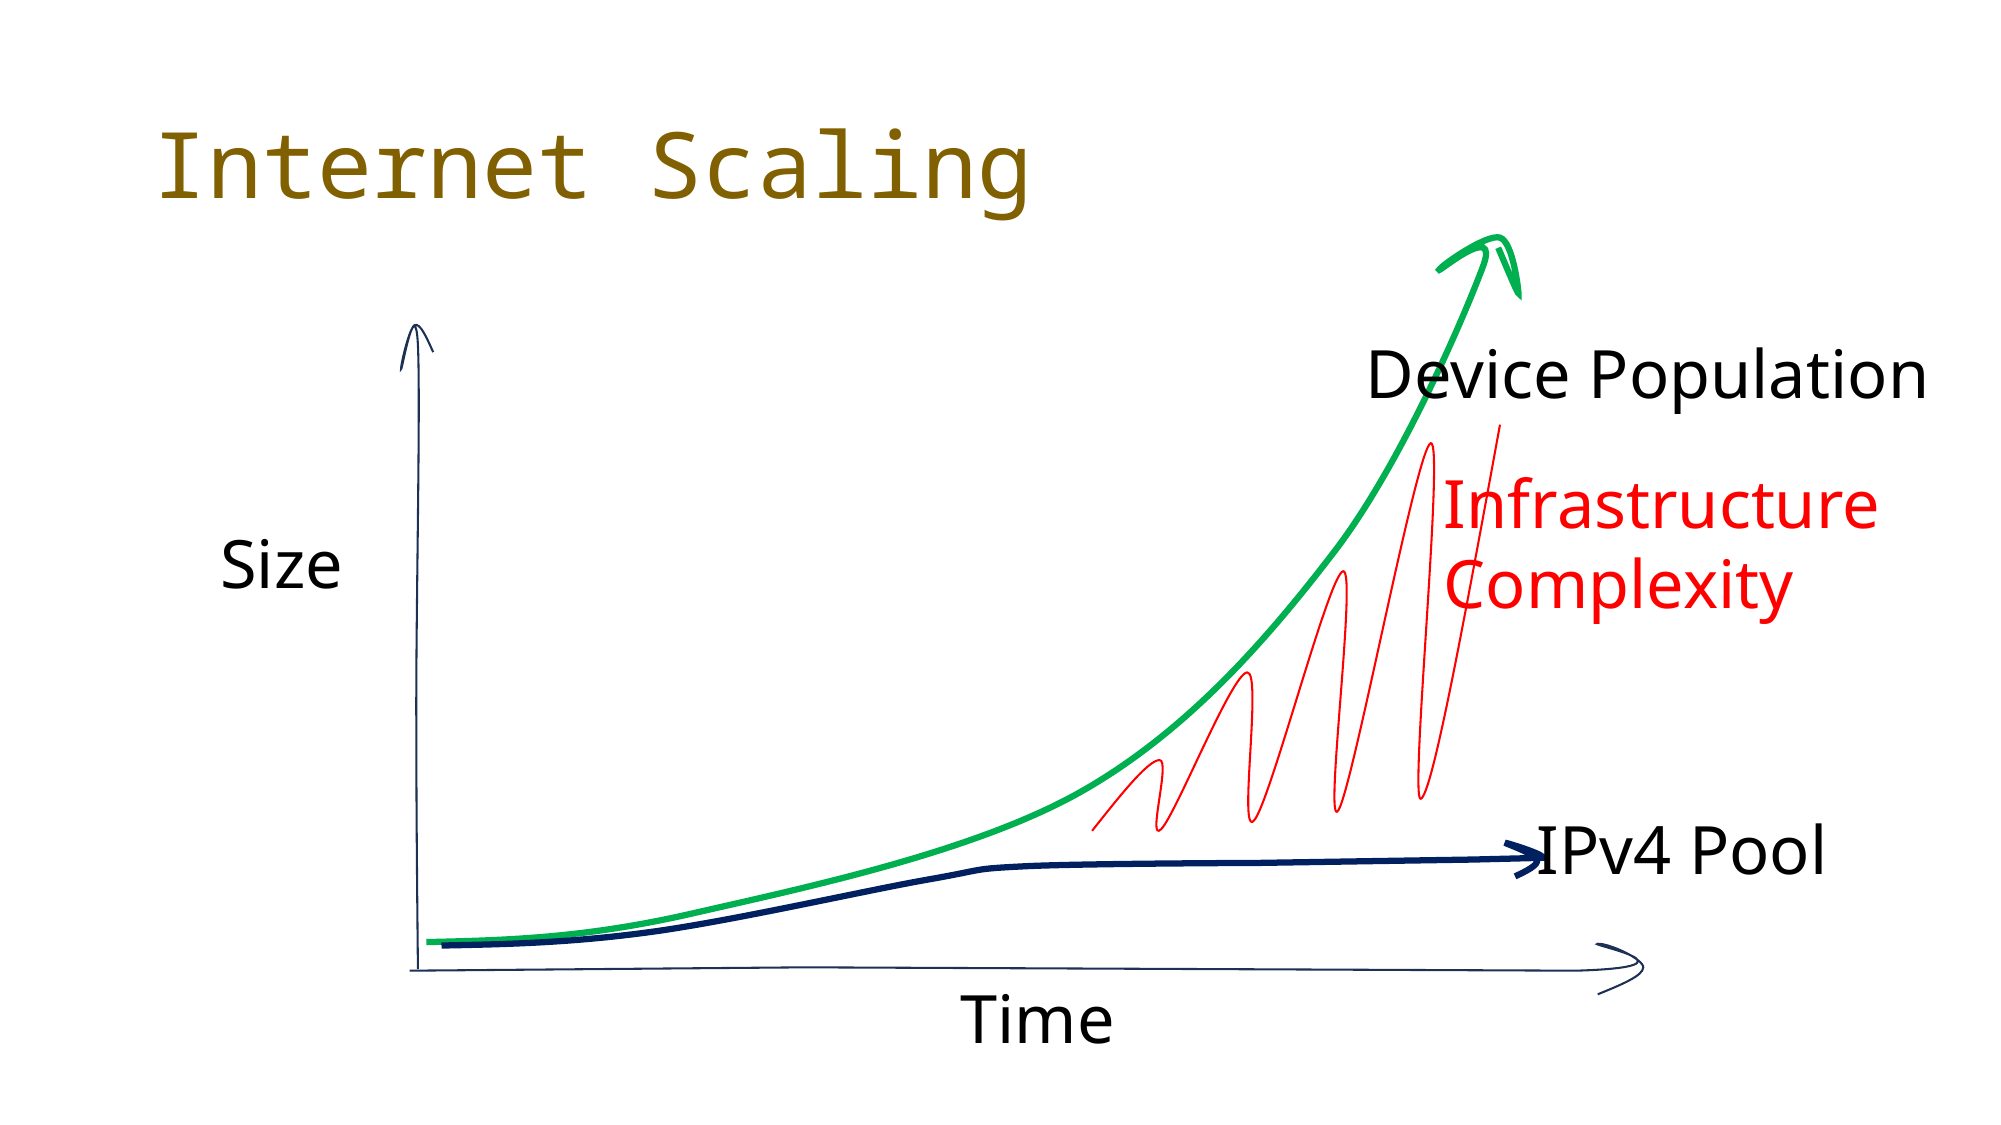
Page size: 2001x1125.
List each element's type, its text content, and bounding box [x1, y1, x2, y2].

text_box [1504, 841, 1521, 851]
text_box [426, 343, 1416, 944]
text_box [441, 857, 1521, 947]
title Internet Scaling [137, 59, 1863, 278]
text_box Infrastructure Complexity [1428, 454, 1896, 630]
text_box IPv4 Pool [1521, 800, 1843, 895]
text_box [1091, 441, 1435, 832]
text_box Size [205, 514, 359, 610]
text_box Device Population [1351, 324, 1945, 420]
text_box [1470, 424, 1502, 454]
text_box [1417, 583, 1463, 801]
text_box [399, 323, 435, 970]
text_box [1380, 236, 1520, 324]
text_box Time [946, 969, 1131, 1064]
text_box [409, 942, 1645, 996]
